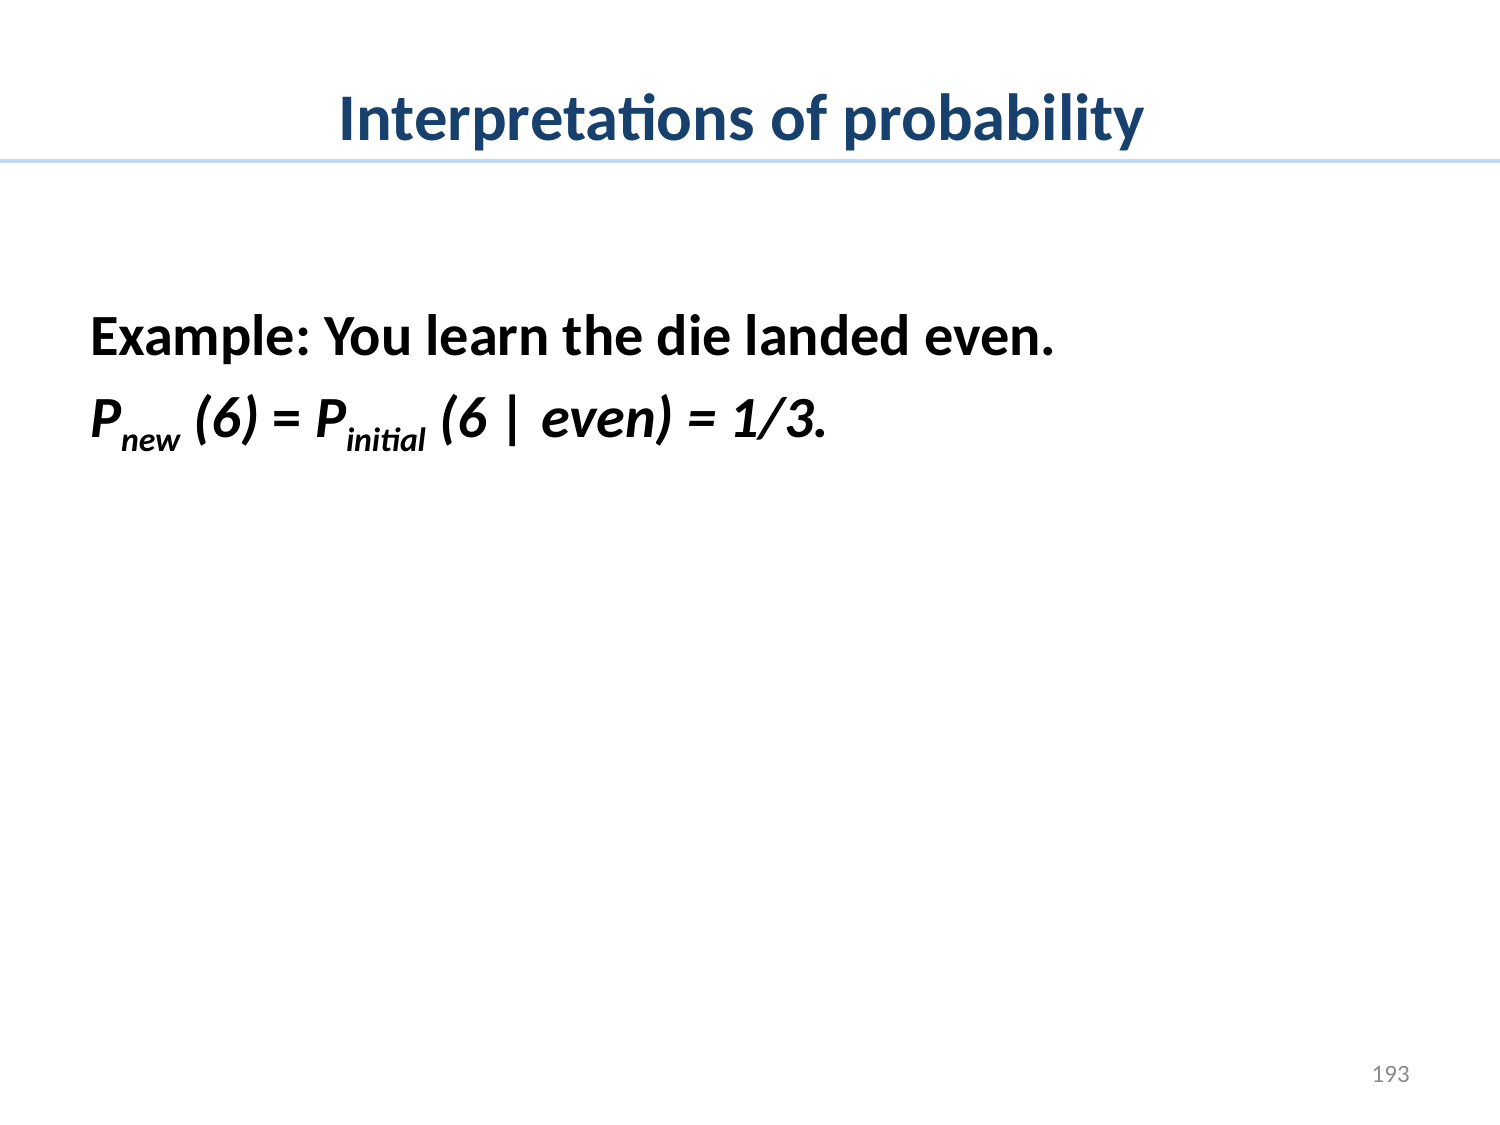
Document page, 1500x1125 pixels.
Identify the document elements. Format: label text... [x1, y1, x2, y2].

title Interpretations of probability [75, 45, 1425, 161]
list Example: You learn the die landed even. Pnew (6) = Pinitial (6 | even) = 1/3. [75, 208, 1425, 1005]
slide_number 193 [1074, 1042, 1425, 1103]
